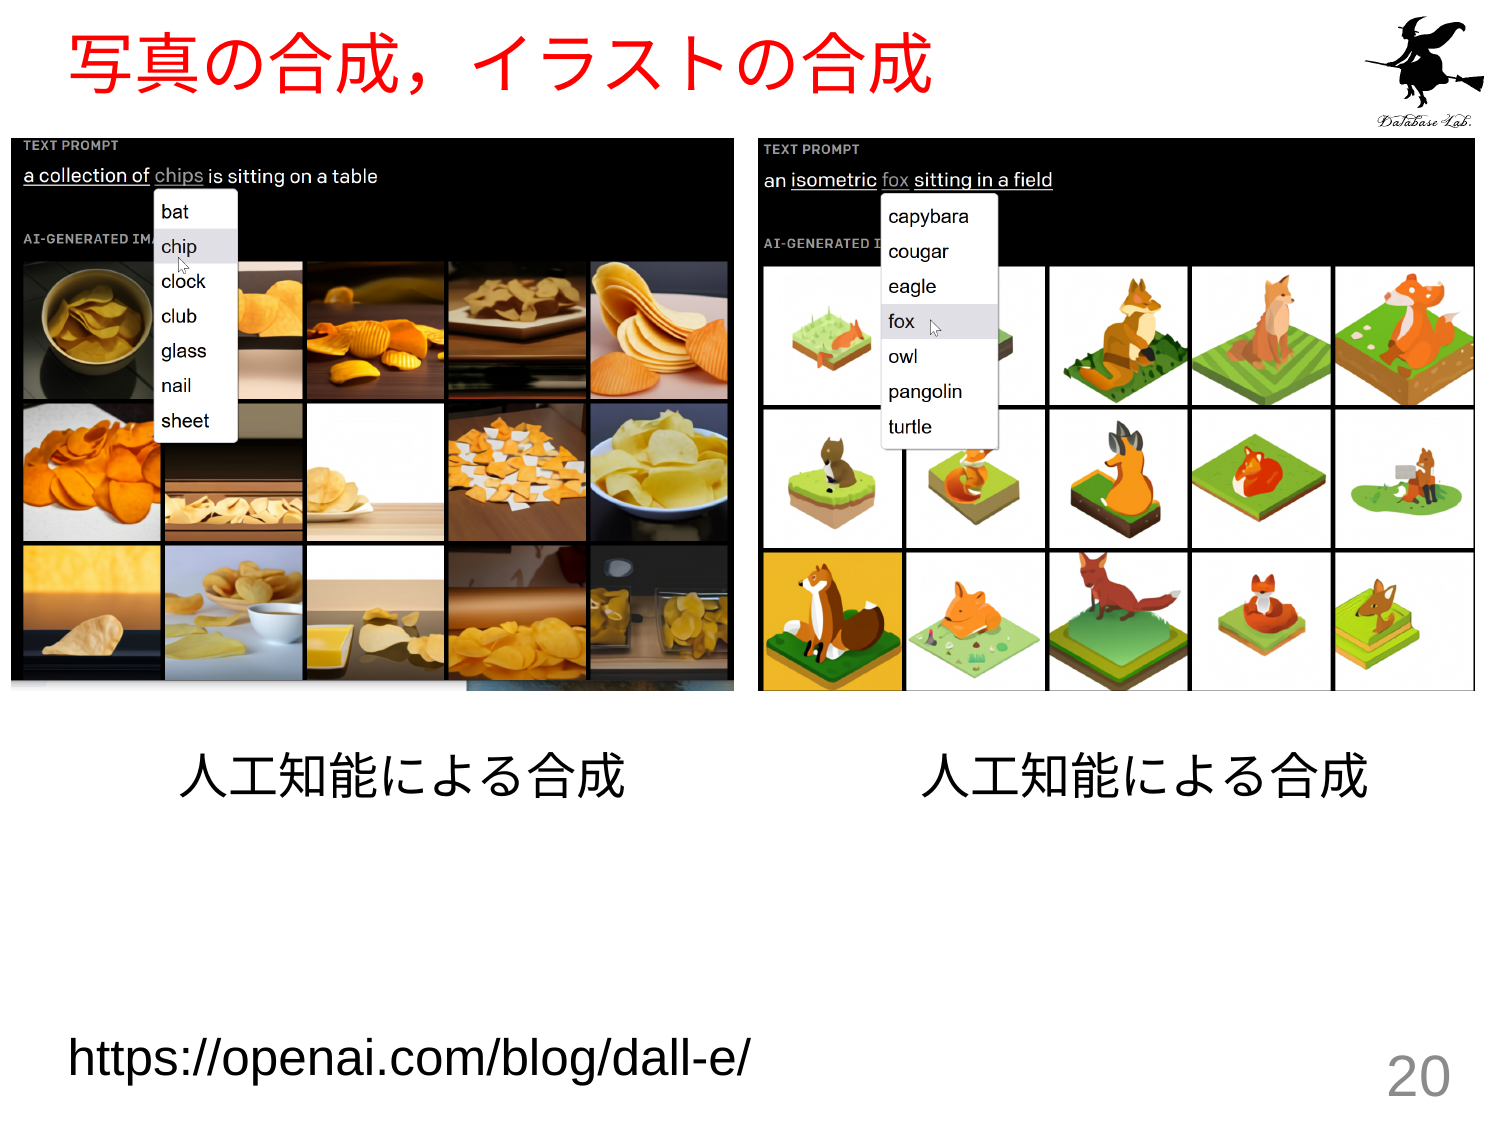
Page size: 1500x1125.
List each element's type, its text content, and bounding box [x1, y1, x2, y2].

list https://openai.com/blog/dall-e/ [52, 1017, 1441, 1095]
slide_number 20 [1129, 1042, 1467, 1103]
picture [757, 138, 1475, 691]
text_box 人工知能による合成 [24, 737, 767, 873]
picture [11, 138, 734, 691]
text_box 人工知能による合成 [767, 737, 1500, 873]
picture [1362, 14, 1486, 130]
title 写真の合成，イラストの合成 [52, 28, 1441, 106]
